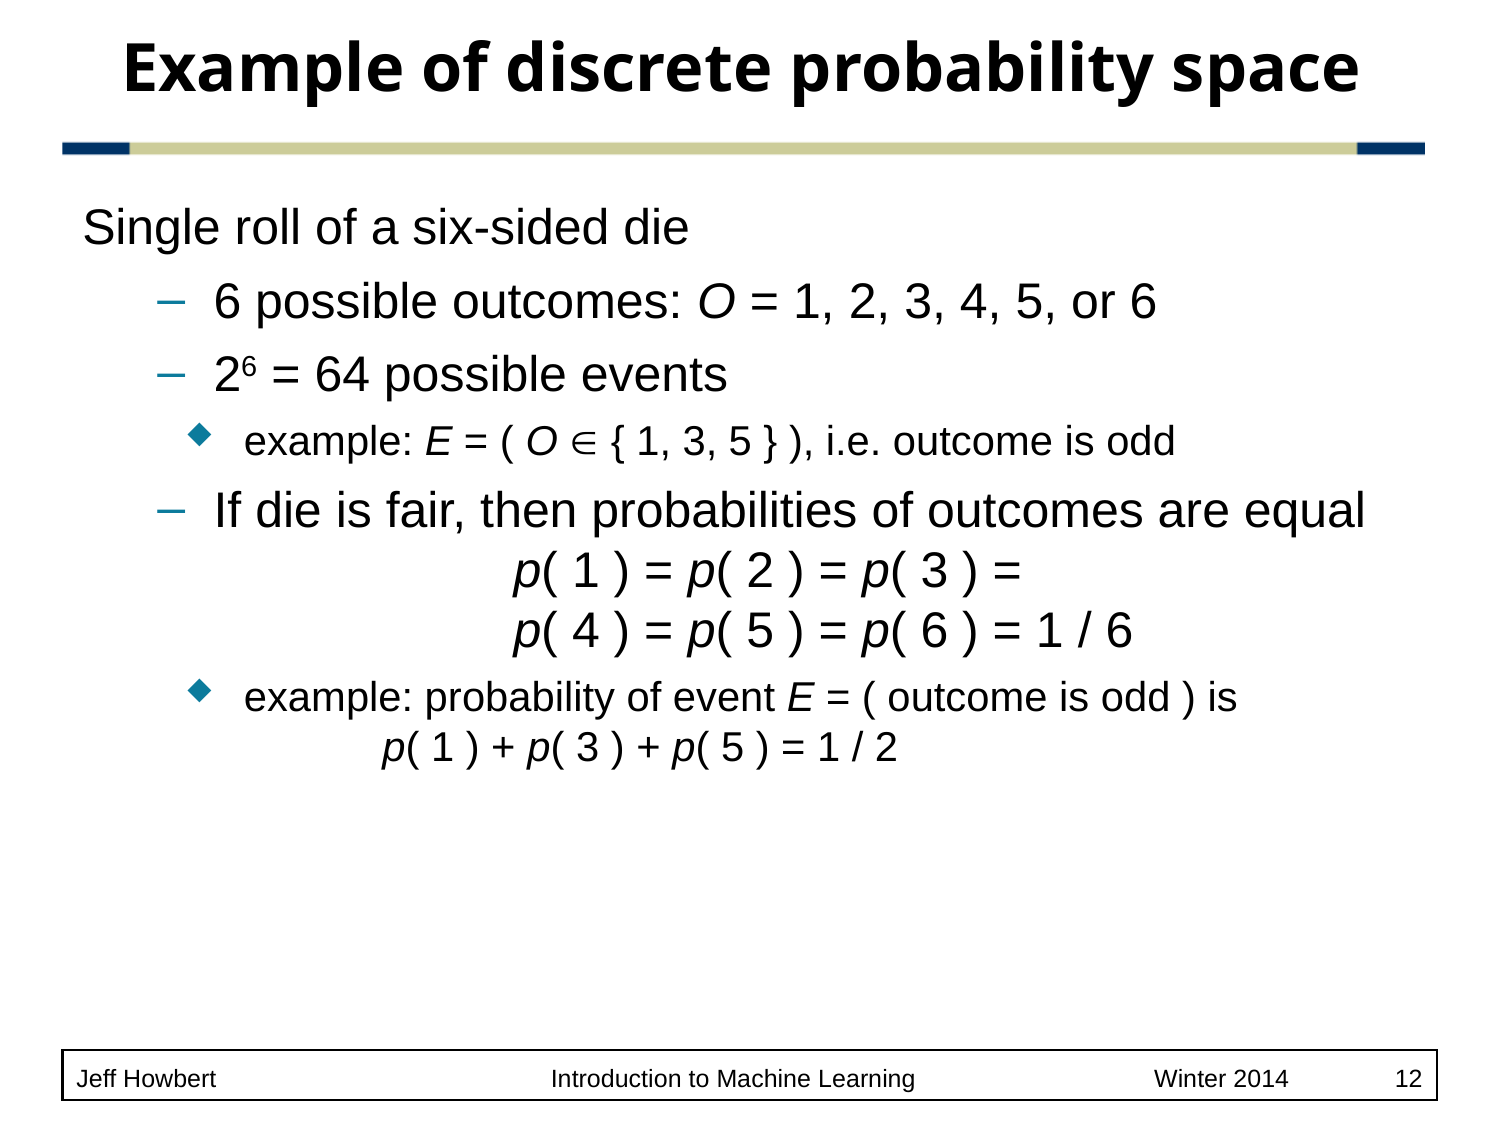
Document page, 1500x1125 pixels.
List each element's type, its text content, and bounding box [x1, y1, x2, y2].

title Example of discrete probability space [61, 24, 1422, 113]
list Single roll of a six-sided die 6 possible outcomes: O = 1, 2, 3, 4, 5, or 6 26 = 64 possible events example: E = ( O  { 1, 3, 5 } ), i.e. outcome is odd If die is fair, then probabilities of outcomes are equal p( 1 ) = p( 2 ) = p( 3 ) = p( 4 ) = p( 5 ) = p( 6 ) = 1 / 6 example: probability of event E = ( outcome is odd ) is p( 1 ) + p( 3 ) + p( 5 ) = 1 / 2 [66, 186, 1433, 1038]
